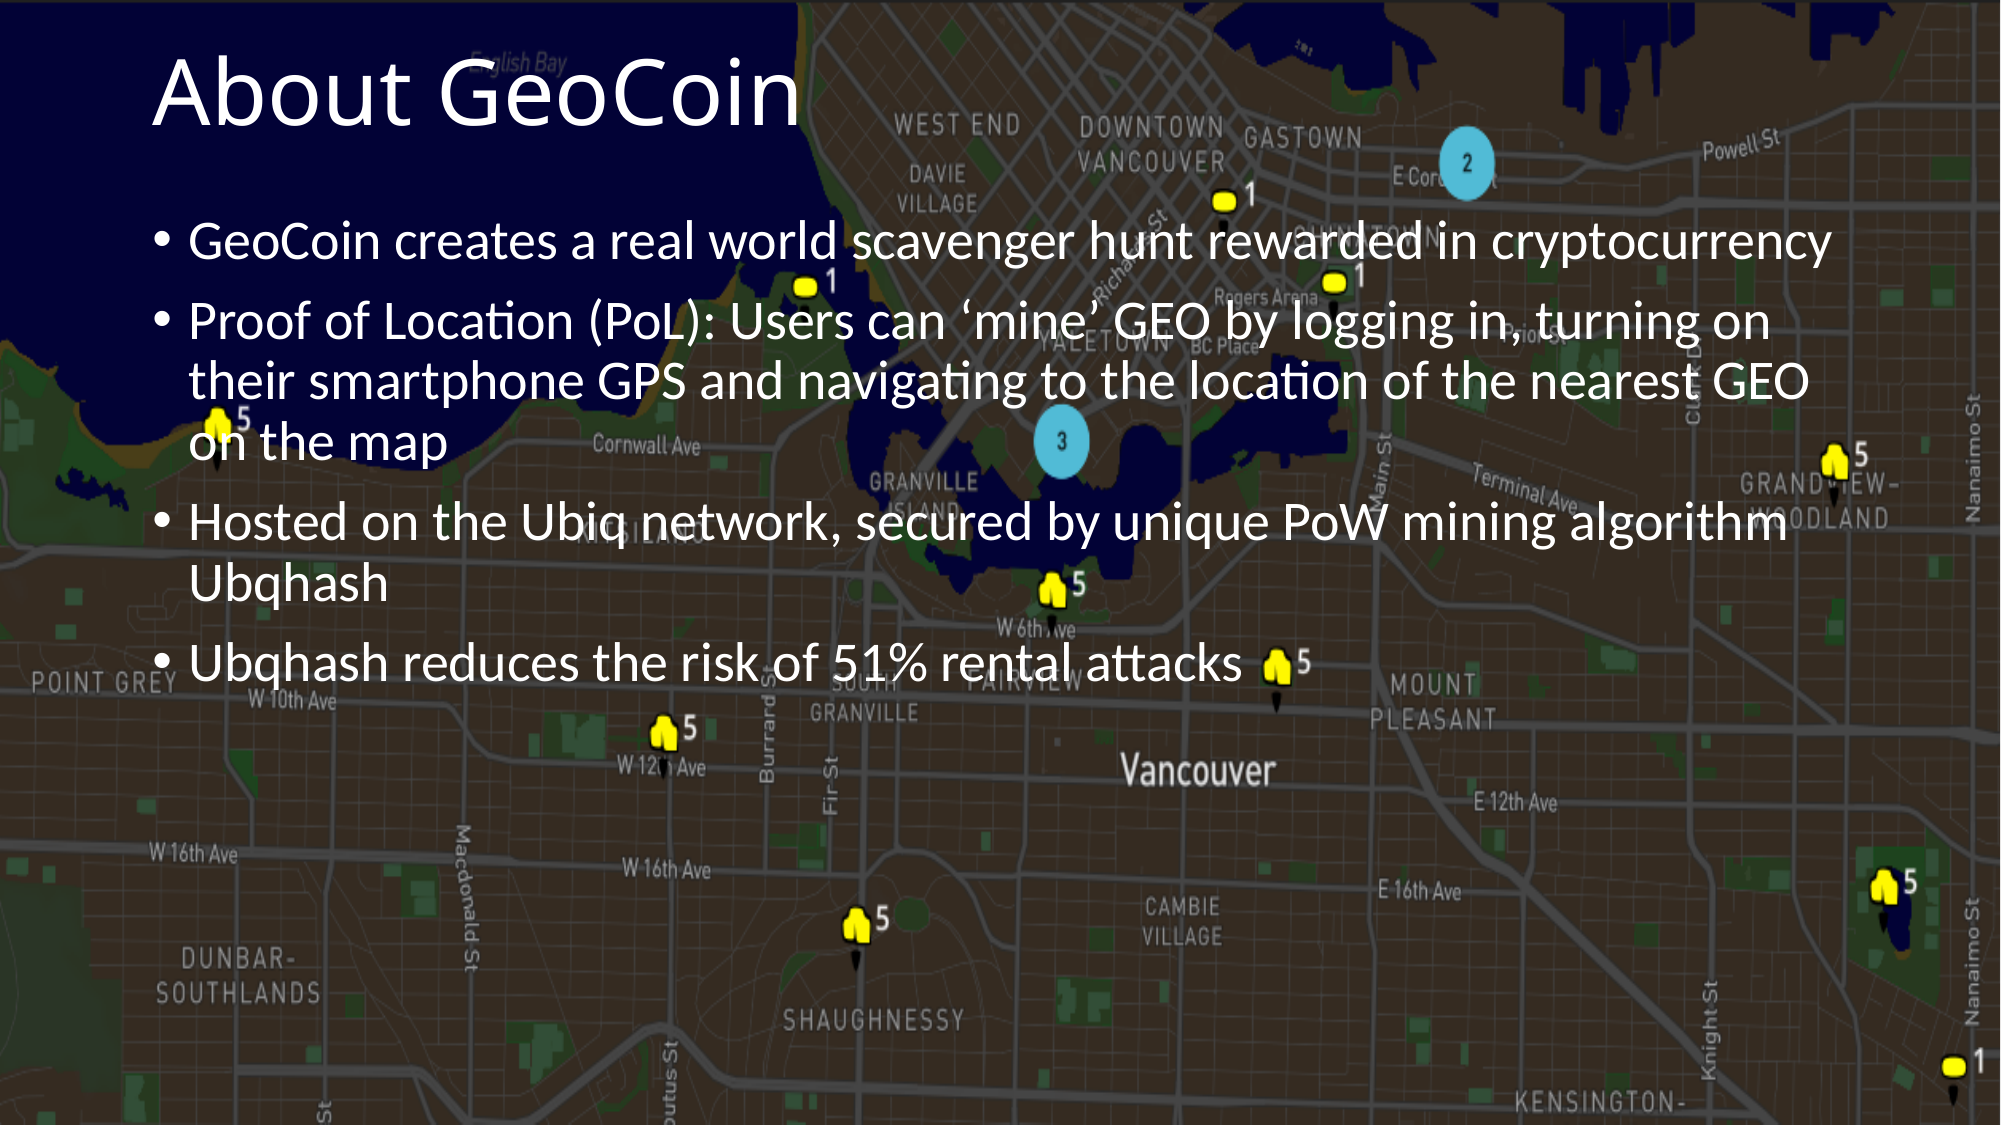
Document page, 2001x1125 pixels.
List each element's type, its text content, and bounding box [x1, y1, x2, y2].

picture [0, 0, 2001, 1125]
list GeoCoin creates a real world scavenger hunt rewarded in cryptocurrency Proof of Location (PoL): Users can ‘mine’ GEO by logging in, turning on their smartphone GPS and navigating to the location of the nearest GEO on the map Hosted on the Ubiq network, secured by unique PoW mining algorithm Ubqhash Ubqhash reduces the risk of 51% rental attacks [137, 203, 1863, 743]
title About GeoCoin [137, 13, 1863, 178]
